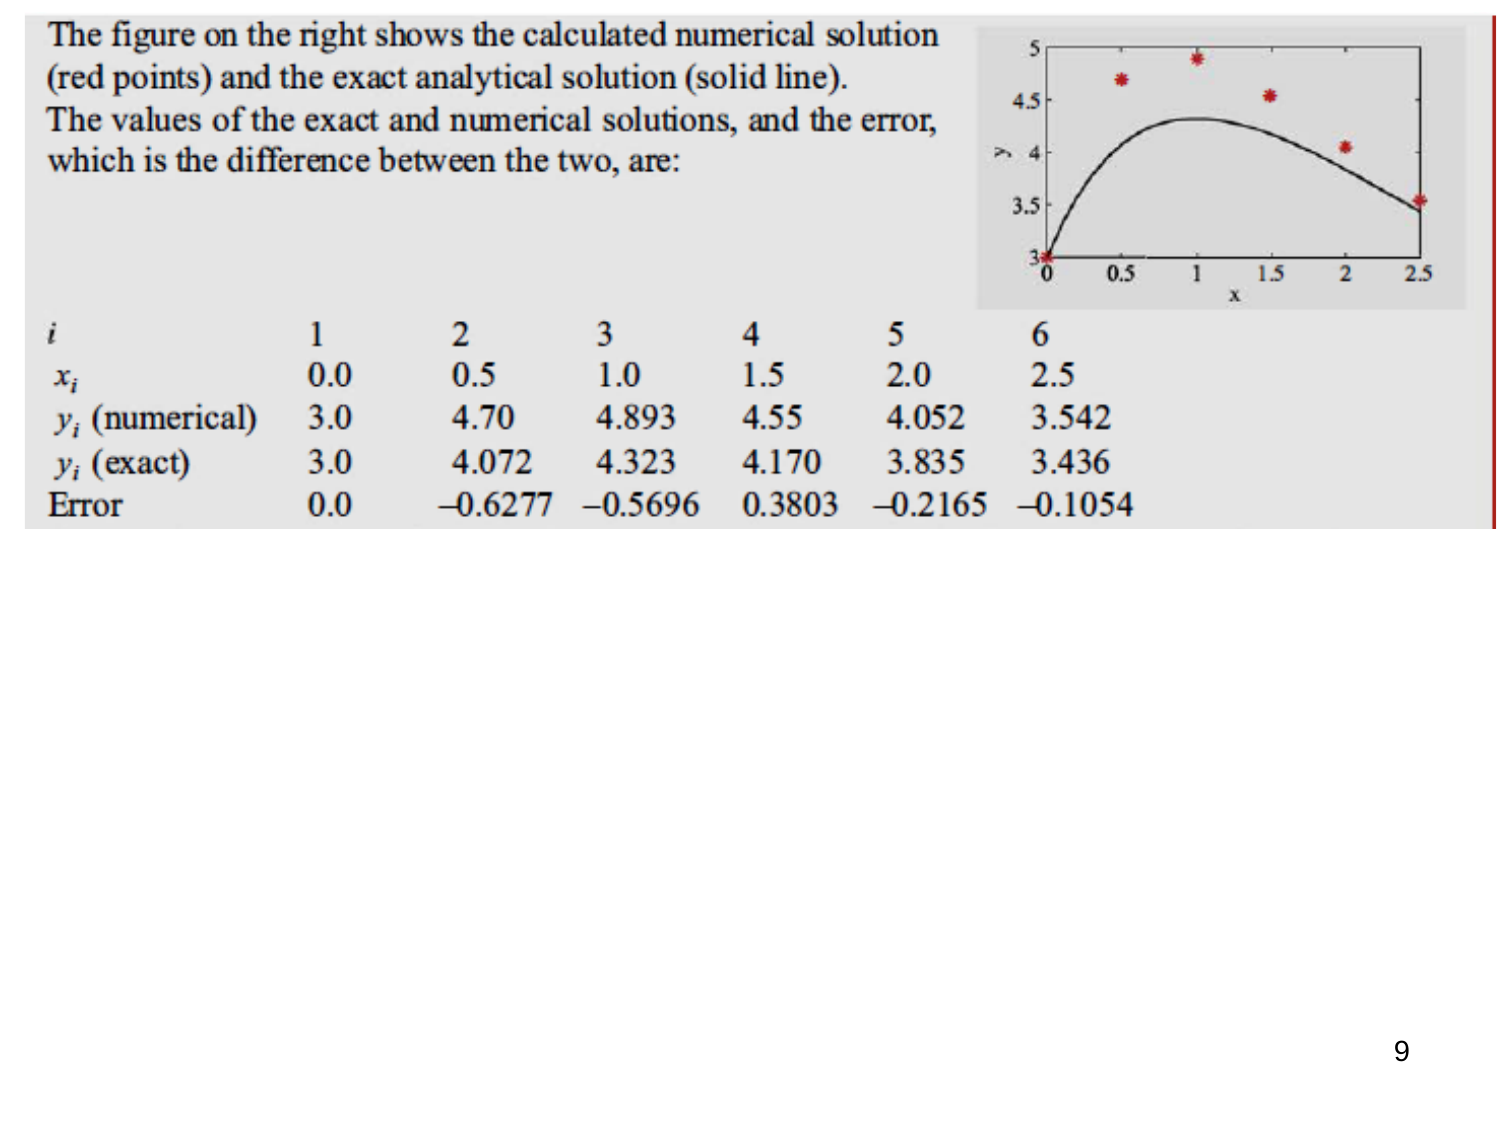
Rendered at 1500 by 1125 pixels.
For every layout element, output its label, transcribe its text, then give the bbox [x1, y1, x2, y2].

picture [24, 12, 1497, 529]
slide_number 9 [1074, 1024, 1425, 1103]
